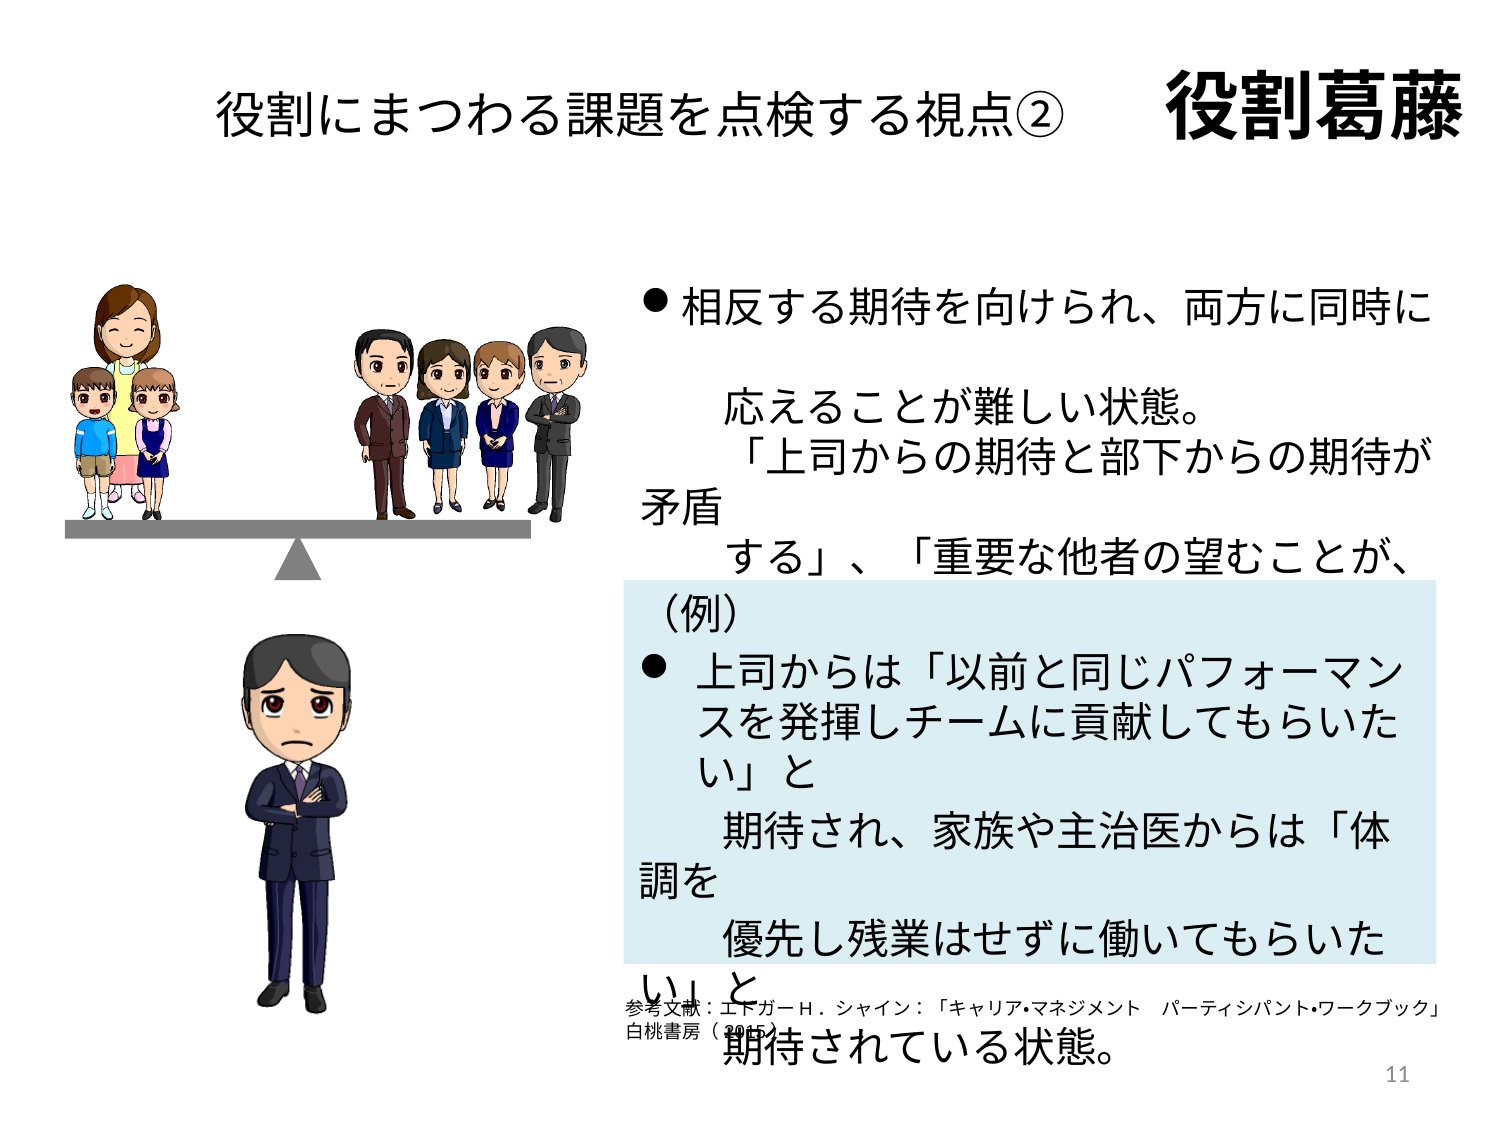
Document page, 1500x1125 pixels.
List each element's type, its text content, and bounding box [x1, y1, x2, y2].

text_box （例） 上司からは「以前と同じパフォーマンスを発揮しチームに貢献してもらいたい」と 期待され、家族や主治医からは「体調を 優先し残業はせずに働いてもらいたい」と 期待されている状態。 [623, 580, 1437, 965]
text_box 役割にまつわる課題を点検する視点② 役割葛藤 [0, 8, 1500, 200]
slide_number 11 [1074, 1050, 1425, 1103]
picture [0, 219, 643, 1066]
text_box 相反する期待を向けられ、両方に同時に 応えることが難しい状態。 「上司からの期待と部下からの期待が矛盾 する」、「重要な他者の望むことが、自分自 身が抱く期待と矛盾する」 [646, 273, 1459, 555]
text_box 参考文献：エドガーH．シャイン：「キャリア・マネジメント パーティシパント・ワークブック」白桃書房（2015） [611, 989, 1474, 1050]
